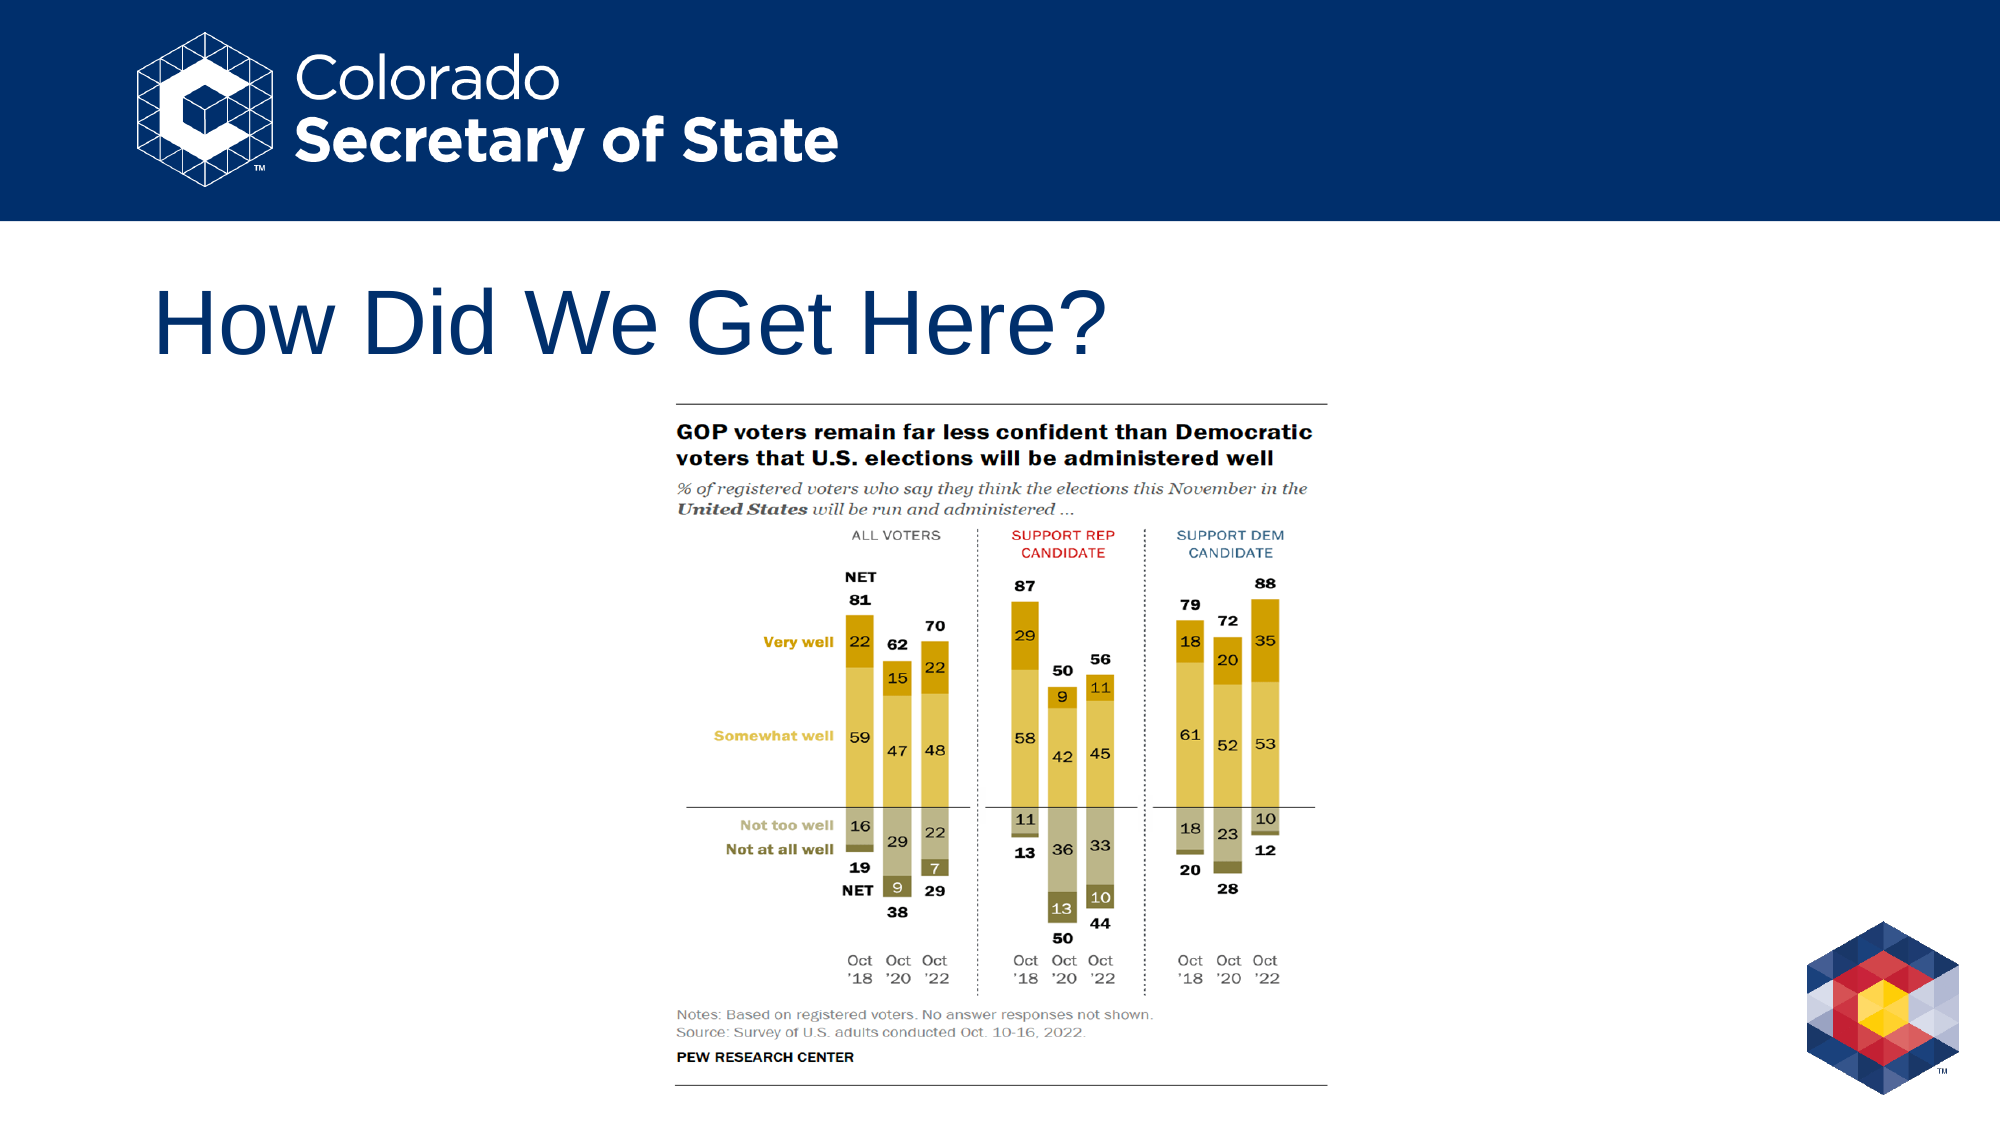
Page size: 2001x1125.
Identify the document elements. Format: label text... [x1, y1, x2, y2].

picture [1807, 921, 1959, 1095]
picture [137, 32, 838, 187]
title How Did We Get Here? [137, 250, 1863, 400]
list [672, 399, 1328, 1088]
